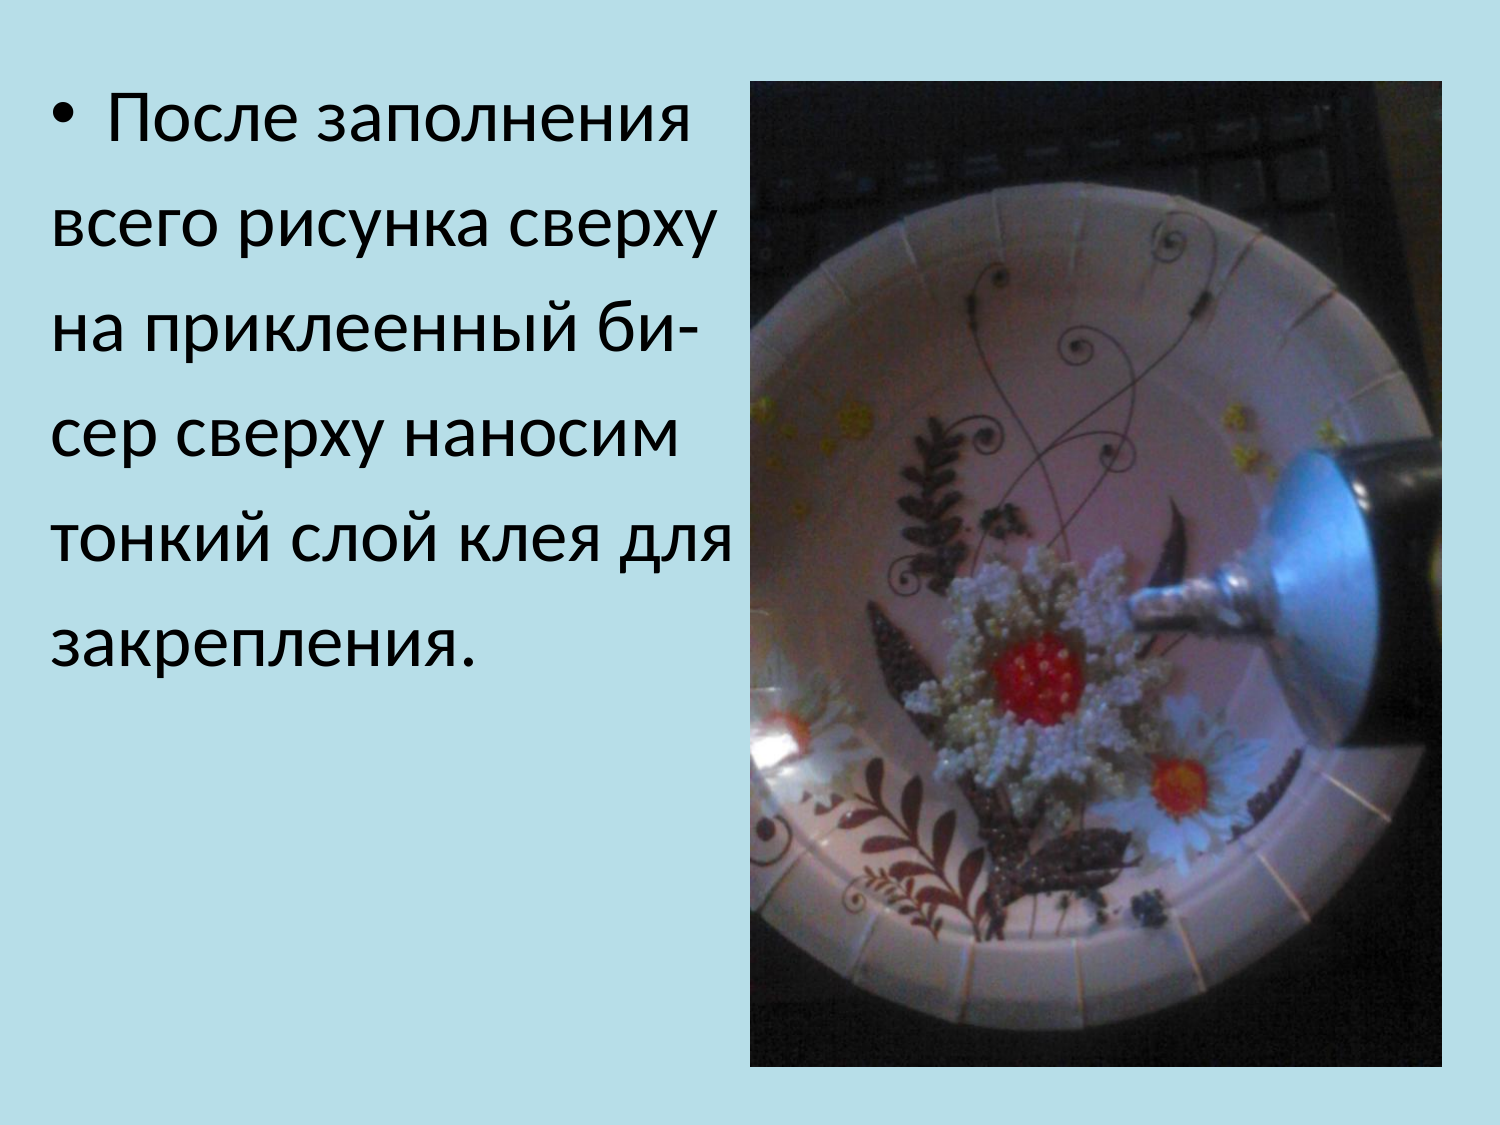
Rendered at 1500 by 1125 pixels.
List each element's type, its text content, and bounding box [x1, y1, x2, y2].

picture [749, 81, 1442, 1067]
list После заполнения всего рисунка сверху на приклеенный би- сер сверху наносим тонкий слой клея для закрепления. [35, 58, 1425, 1005]
